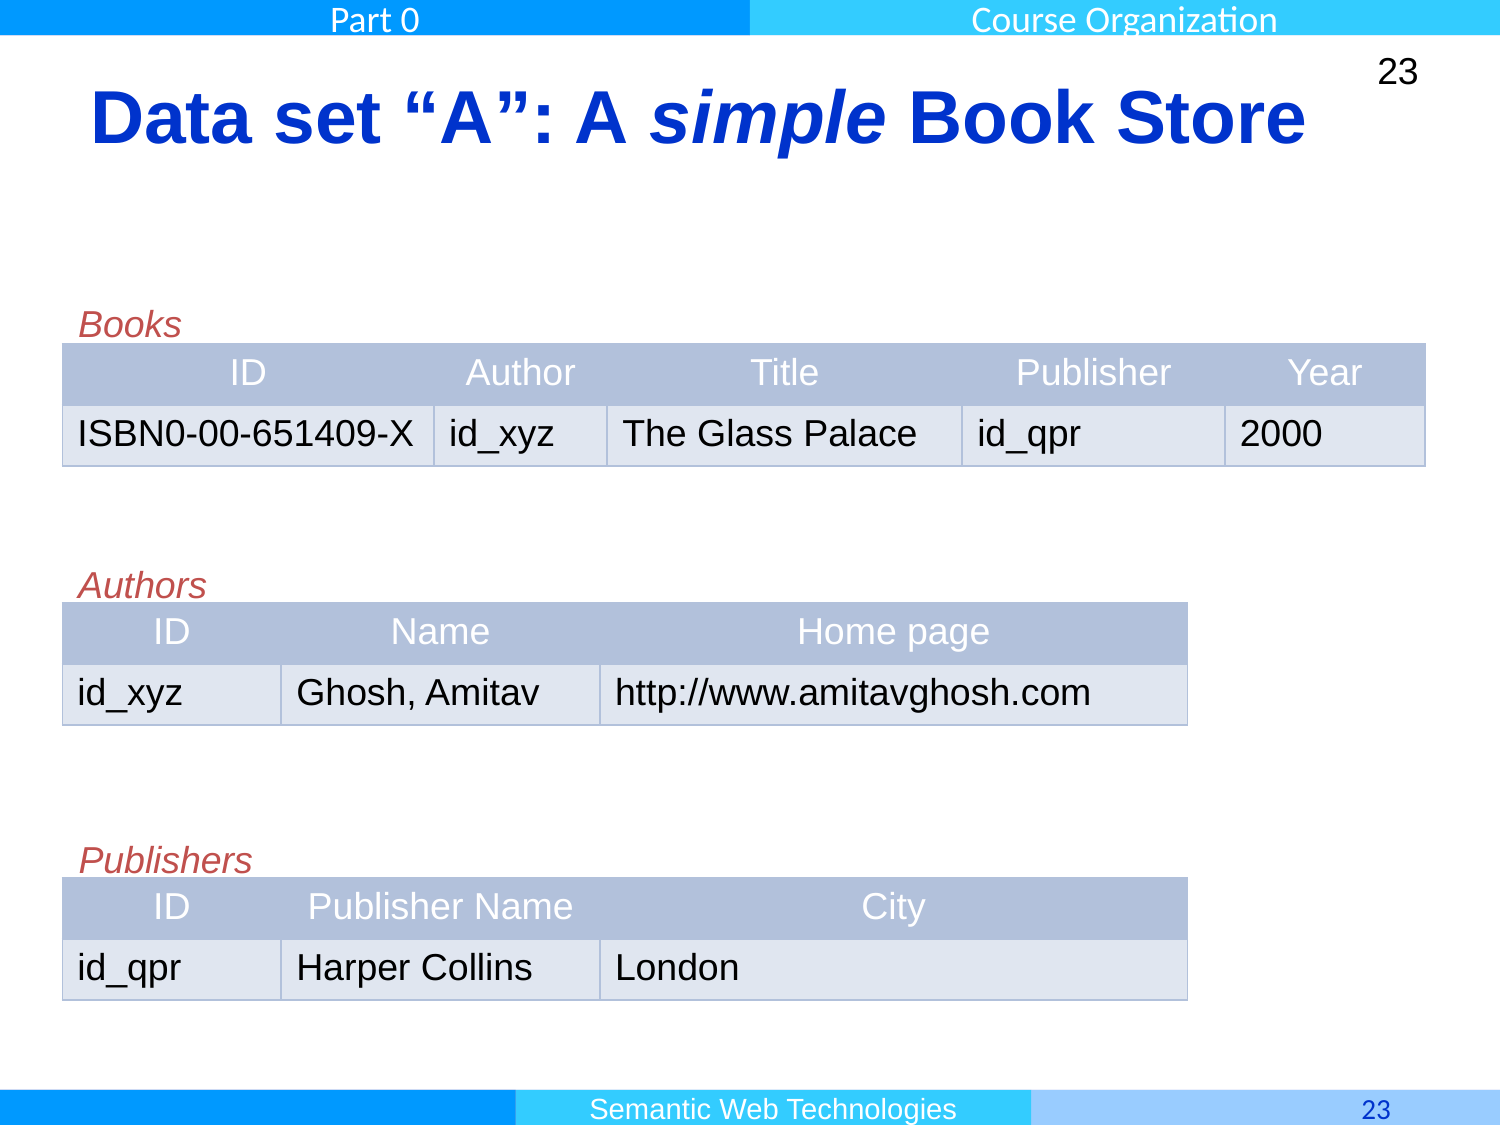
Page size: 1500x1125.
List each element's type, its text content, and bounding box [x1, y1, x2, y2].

table_header Home page [601, 604, 1187, 663]
table_cell 2000 [1226, 406, 1424, 465]
text_box Publishers [63, 828, 269, 889]
slide_number 23 [1362, 39, 1454, 100]
table_cell id_xyz [63, 665, 280, 724]
table_header Year [1226, 345, 1424, 404]
table_header Title [608, 345, 961, 404]
table_cell id_xyz [435, 406, 606, 465]
table_cell http://www.amitavghosh.com [601, 665, 1187, 724]
table_cell ISBN0-00-651409-X [63, 406, 433, 465]
table_header ID [63, 604, 280, 663]
table_cell Ghosh, Amitav [282, 665, 599, 724]
text_box Books [63, 292, 198, 353]
table_header Name [282, 604, 599, 663]
table_header ID [63, 879, 280, 938]
title Data set “A”: A simple Book Store [75, 45, 1425, 197]
table_cell The Glass Palace [608, 406, 961, 465]
table_header City [601, 879, 1187, 938]
table_header Publisher [963, 345, 1224, 404]
table_cell id_qpr [963, 406, 1224, 465]
table_header Publisher Name [282, 879, 599, 938]
table_cell Harper Collins [282, 940, 599, 999]
text_box Authors [63, 553, 223, 614]
table_header ID [63, 345, 433, 404]
table_header Author [435, 345, 606, 404]
table_cell London [601, 940, 1187, 999]
table_cell id_qpr [63, 940, 280, 999]
